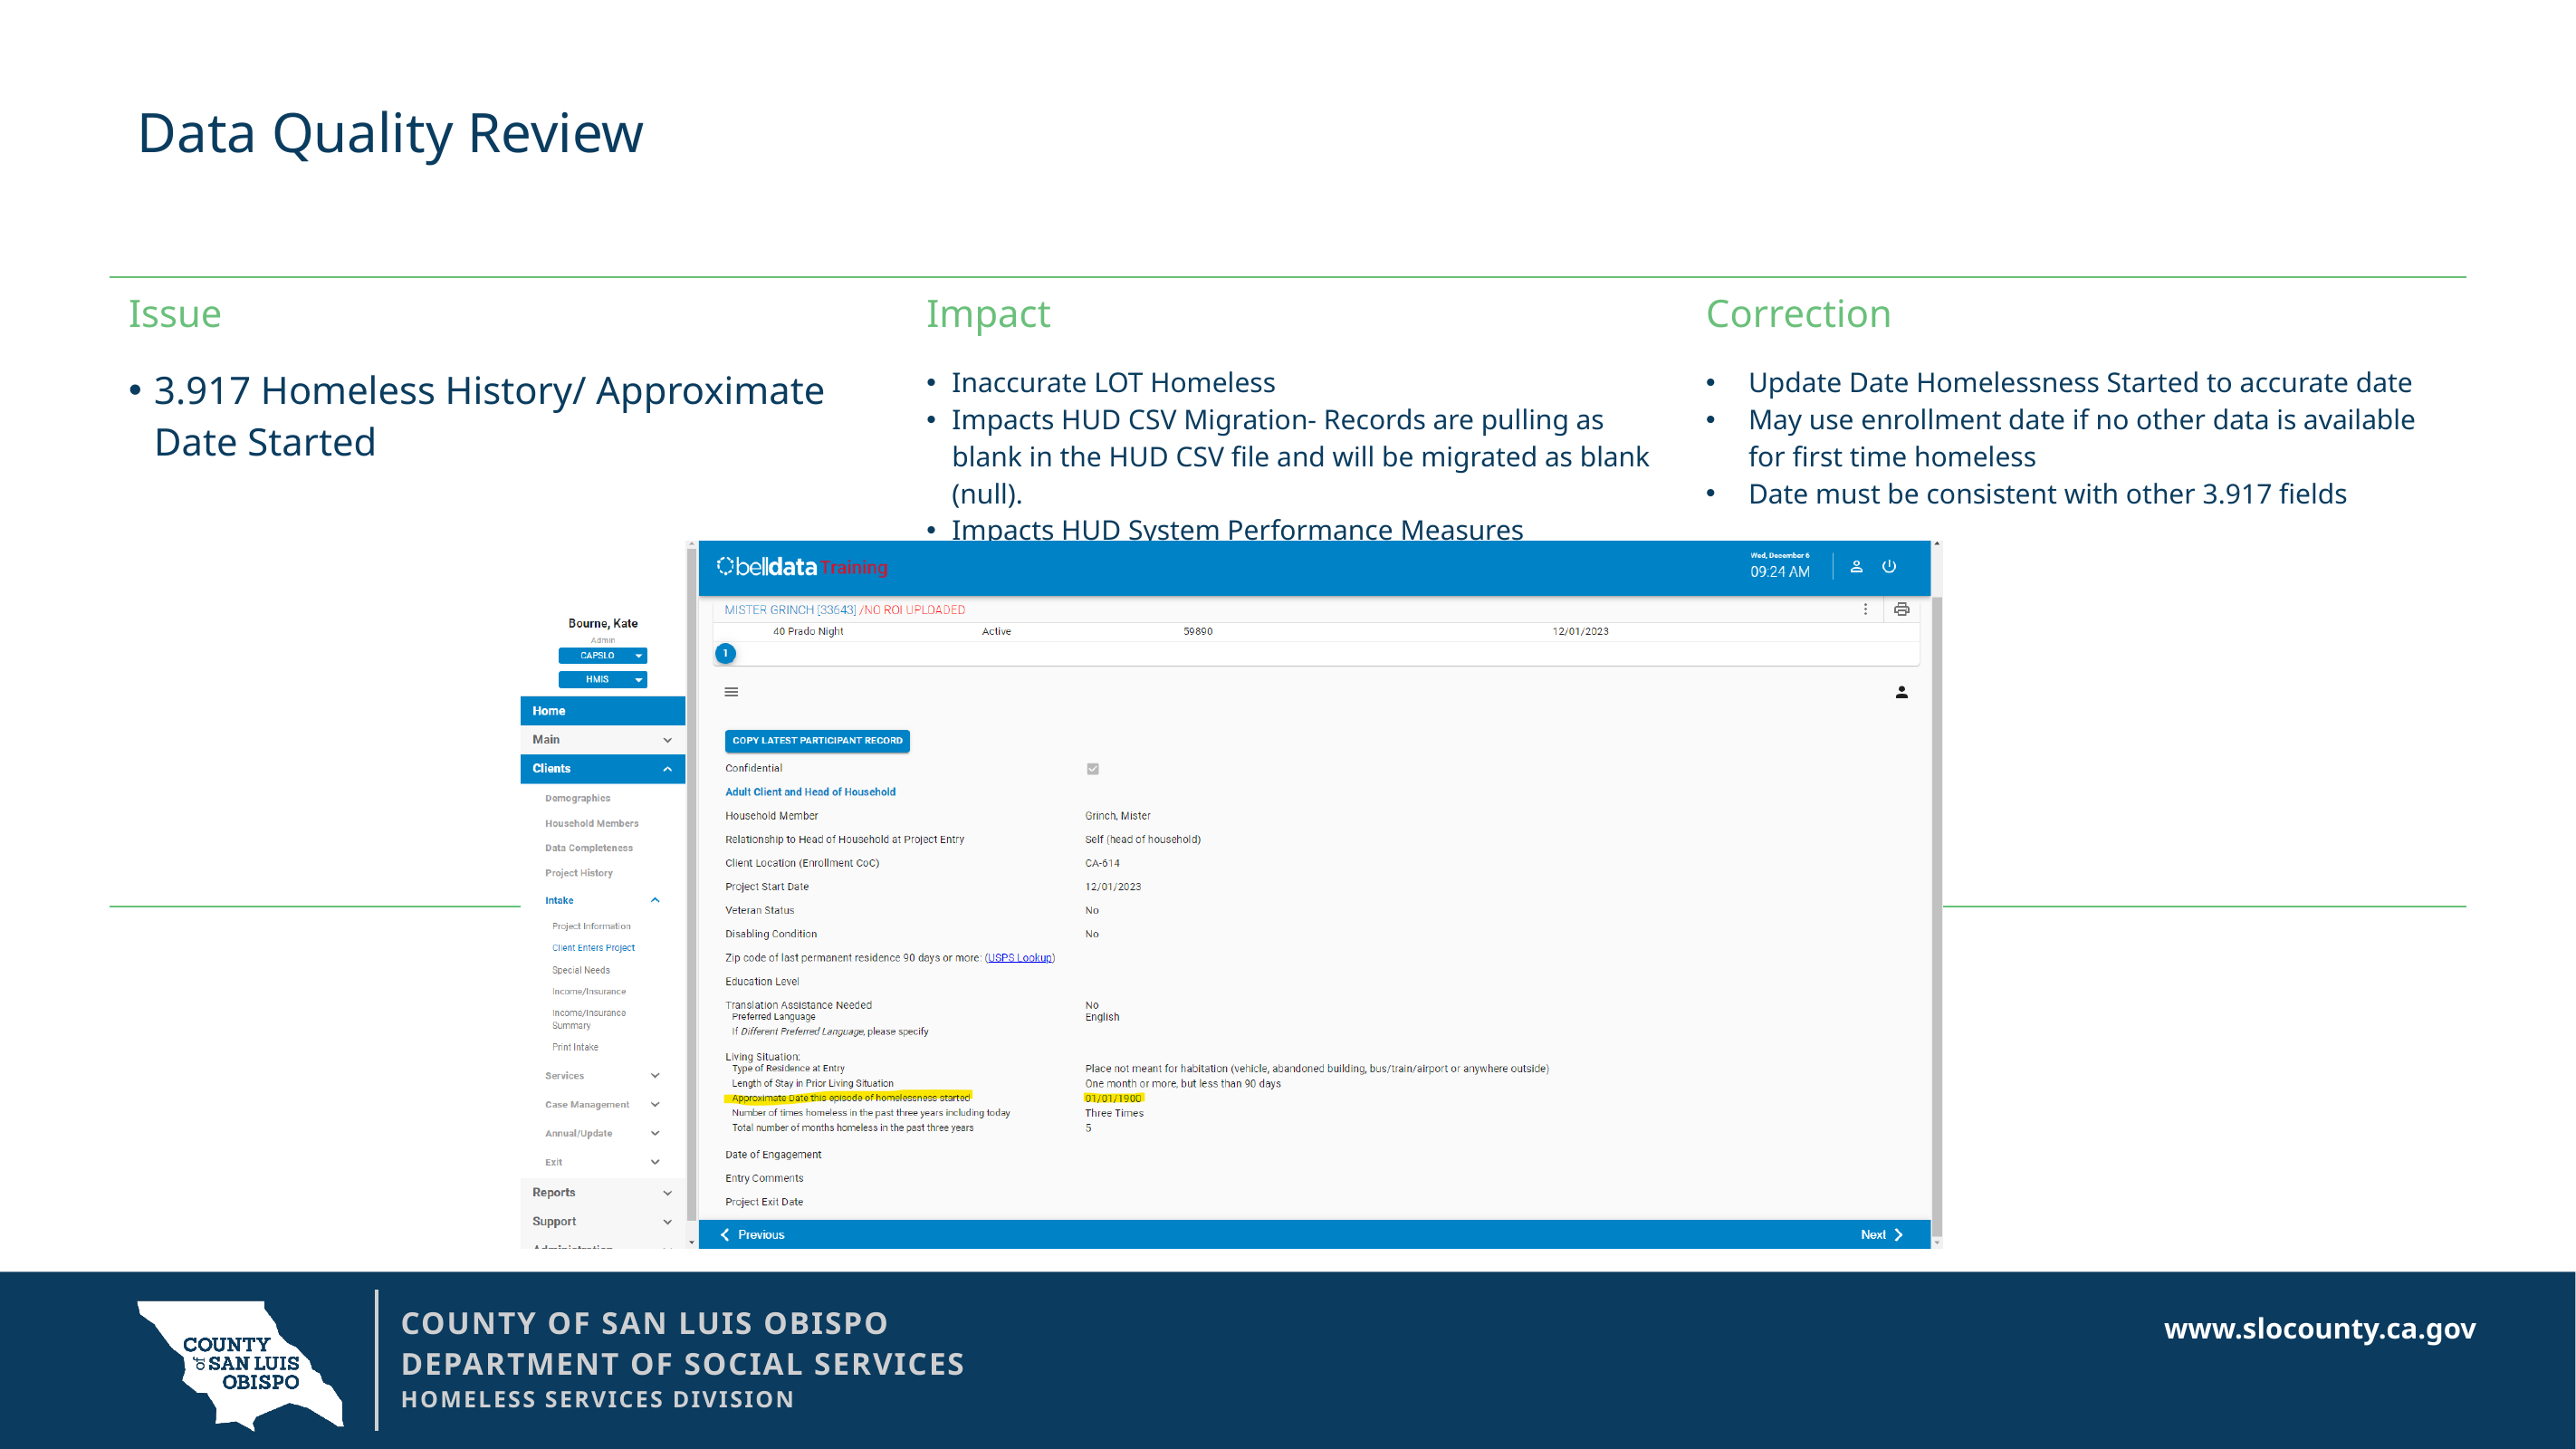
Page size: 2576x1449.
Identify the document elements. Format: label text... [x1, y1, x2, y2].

picture [521, 541, 1943, 1250]
picture [820, 561, 830, 573]
picture [104, 1268, 377, 1449]
title Data Quality Review [123, 0, 2342, 276]
picture [806, 562, 817, 575]
picture [747, 565, 752, 572]
picture [797, 559, 803, 575]
picture [763, 557, 781, 575]
picture [853, 564, 861, 573]
table_header Impact [907, 278, 1687, 354]
picture [864, 564, 876, 573]
picture [557, 709, 565, 715]
picture [832, 564, 837, 573]
table_header Issue [110, 278, 907, 354]
picture [878, 564, 887, 577]
picture [539, 764, 560, 772]
picture [539, 707, 543, 715]
picture [784, 562, 794, 575]
table_header Correction [1687, 278, 2466, 354]
picture [838, 564, 846, 573]
table_cell Inaccurate LOT Homeless Impacts HUD CSV Migration- Records are pulling as blank in the HUD CSV file and will be migrated as blank (null). Impacts HUD System Performance Measures [907, 354, 1687, 541]
table_cell Update Date Homelessness Started to accurate date May use enrollment date if no other data is available for first time homeless Date must be consistent with other 3.917 fields [1687, 354, 2466, 906]
table_cell 3.917 Homeless History/ Approximate Date Started [110, 354, 907, 906]
